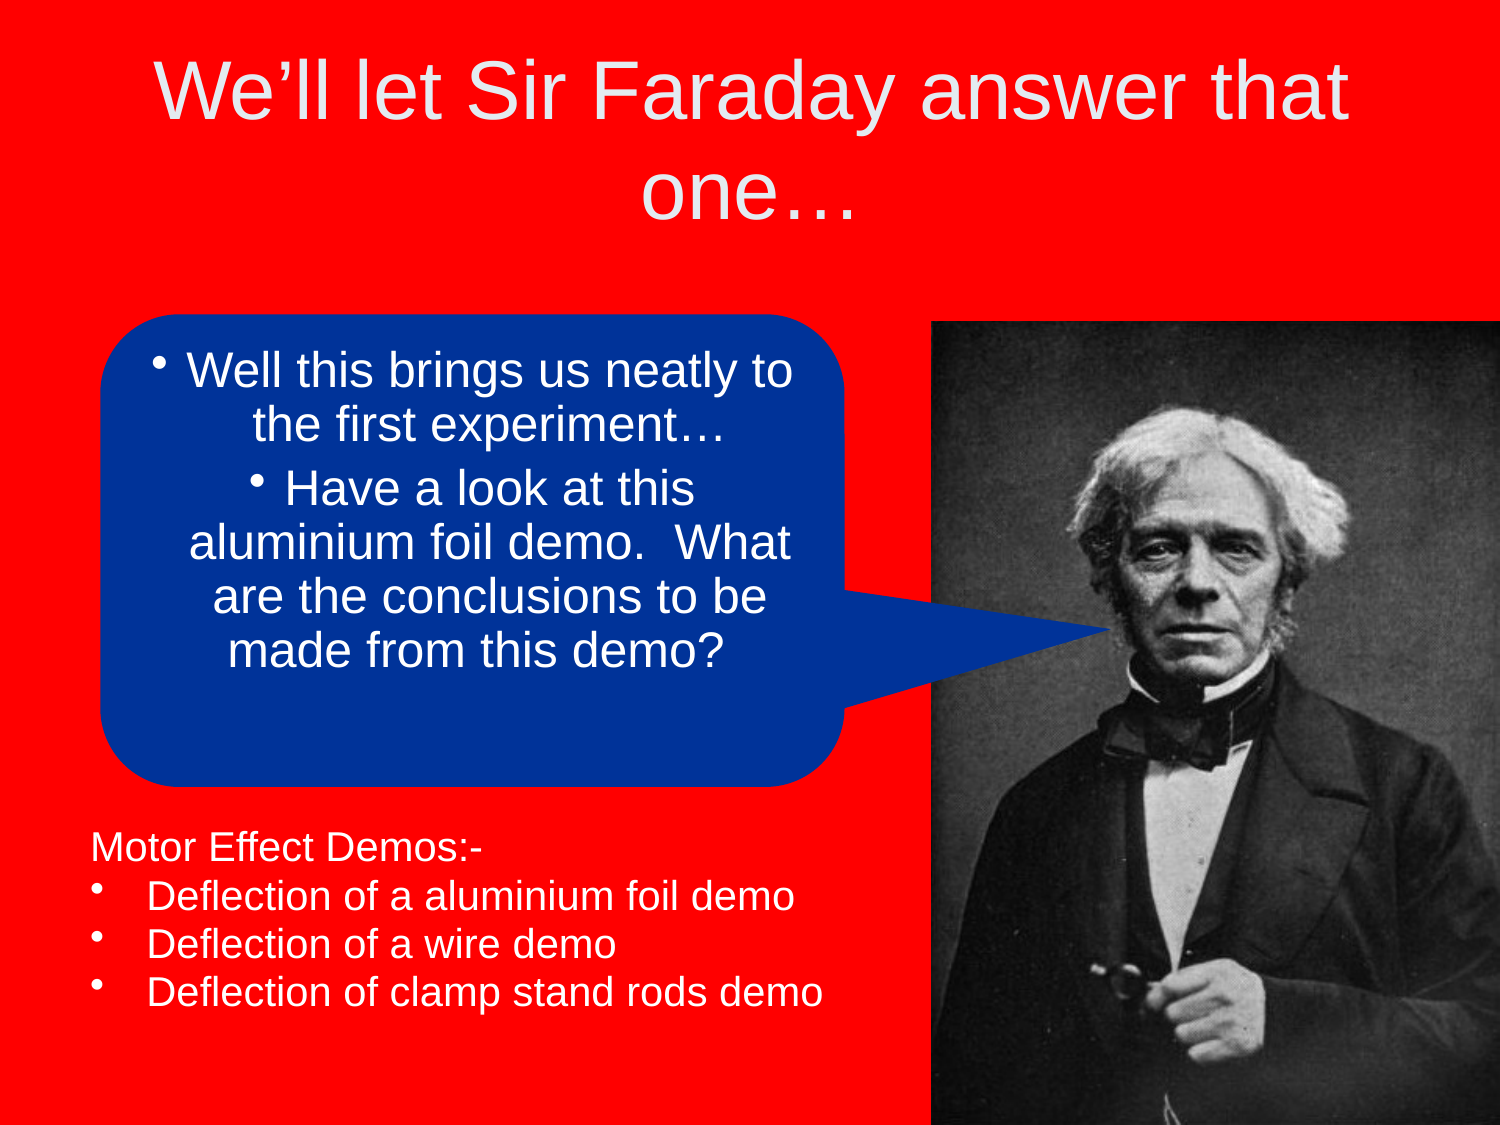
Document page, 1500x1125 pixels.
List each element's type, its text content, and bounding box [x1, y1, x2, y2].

text_box Well this brings us neatly to the first experiment… Have a look at this aluminium foil demo. What are the conclusions to be made from this demo? [100, 314, 925, 787]
title We’ll let Sir Faraday answer that one… [76, 42, 1428, 231]
picture [930, 321, 1500, 1125]
list Motor Effect Demos:- Deflection of a aluminium foil demo Deflection of a wire demo Deflection of clamp stand rods demo [74, 822, 881, 1095]
